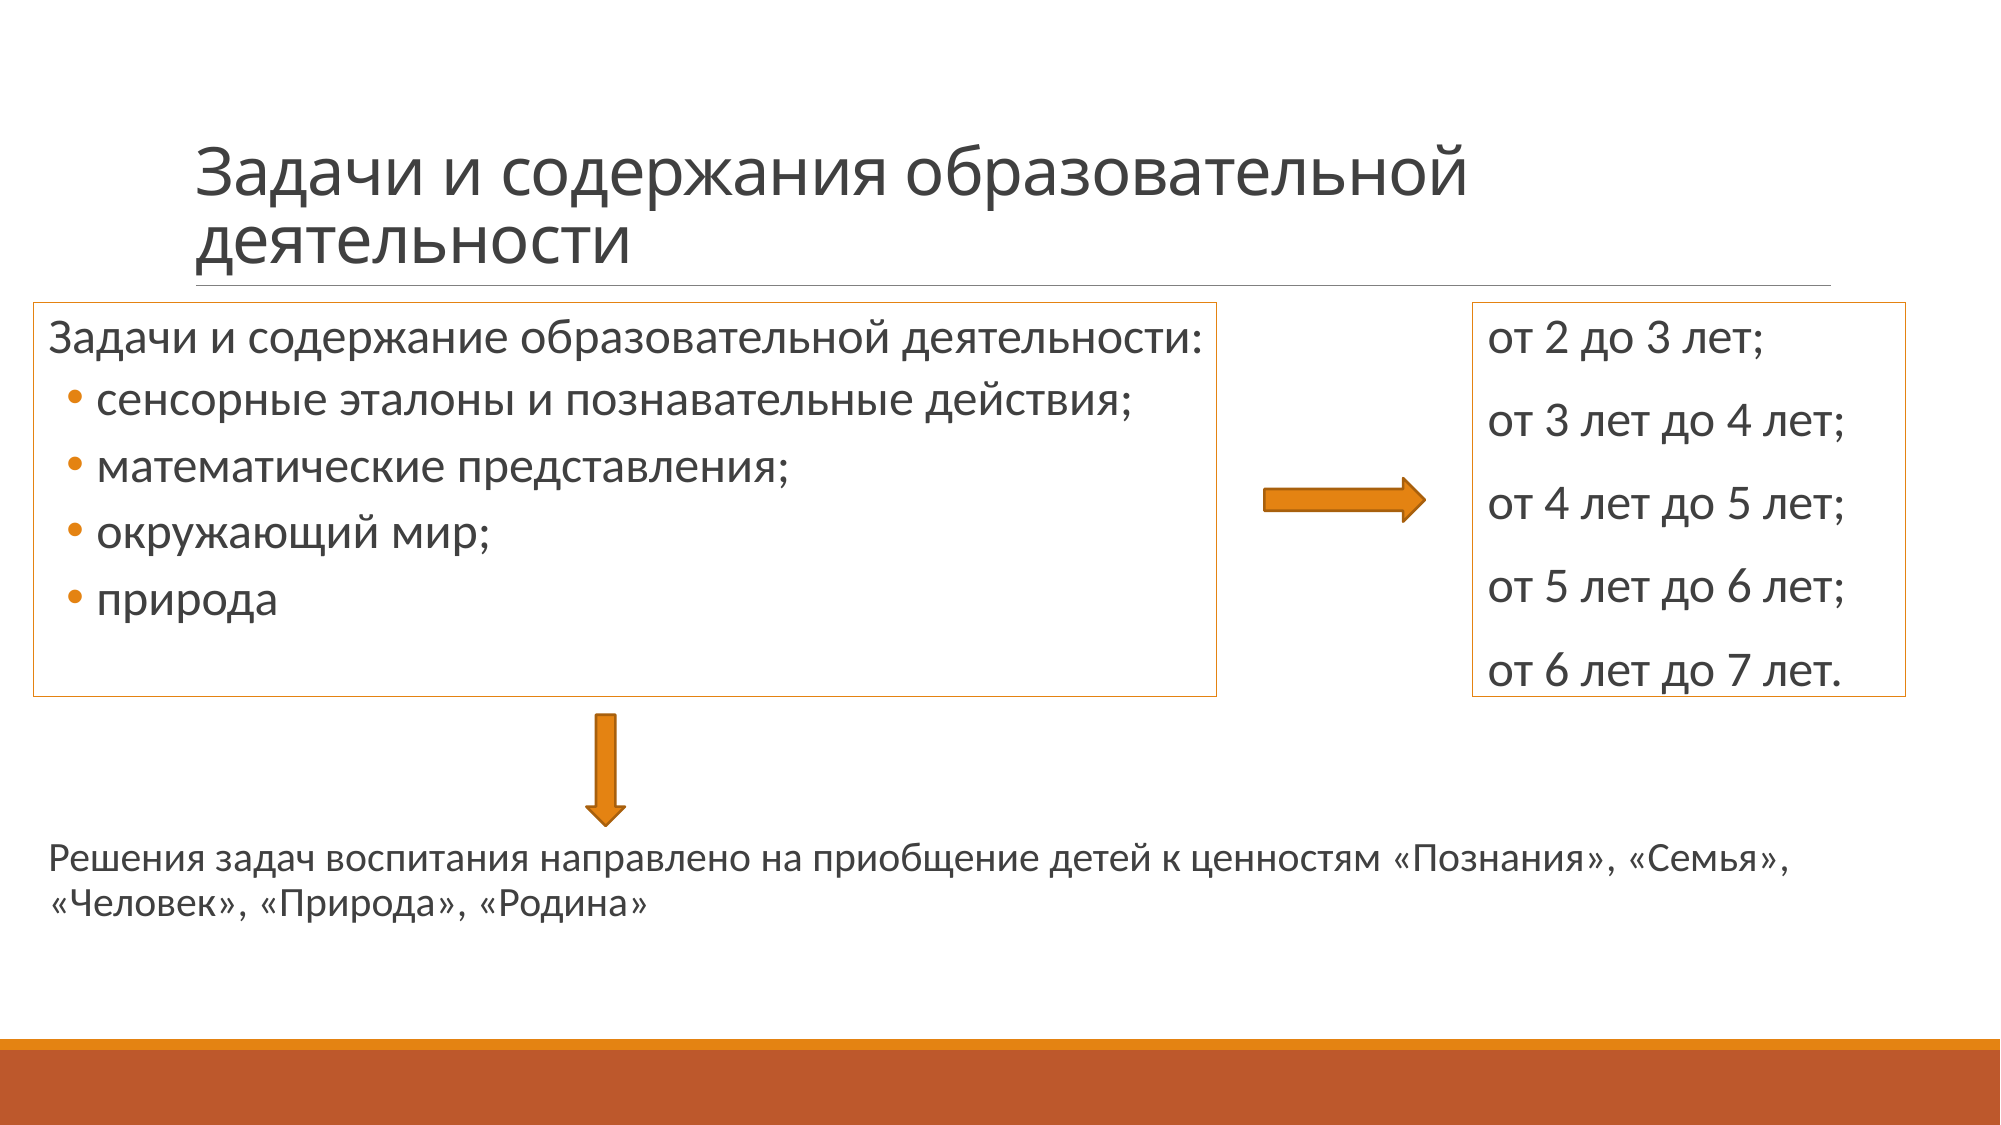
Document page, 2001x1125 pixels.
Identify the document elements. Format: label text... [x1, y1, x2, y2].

title Задачи и содержания образовательной деятельности [180, 47, 1830, 285]
list Задачи и содержание образовательной деятельности: сенсорные эталоны и познавательные действия; математические представления; окружающий мир; природа [33, 302, 1217, 697]
text_box [585, 713, 627, 827]
text_box [1263, 476, 1426, 523]
text_box Решения задач воспитания направлено на приобщение детей к ценностям «Познания», «Семья», «Человек», «Природа», «Родина» [33, 828, 1938, 975]
list от 2 до 3 лет; от 3 лет до 4 лет; от 4 лет до 5 лет; от 5 лет до 6 лет; от 6 лет до 7 лет. [1472, 302, 1906, 697]
